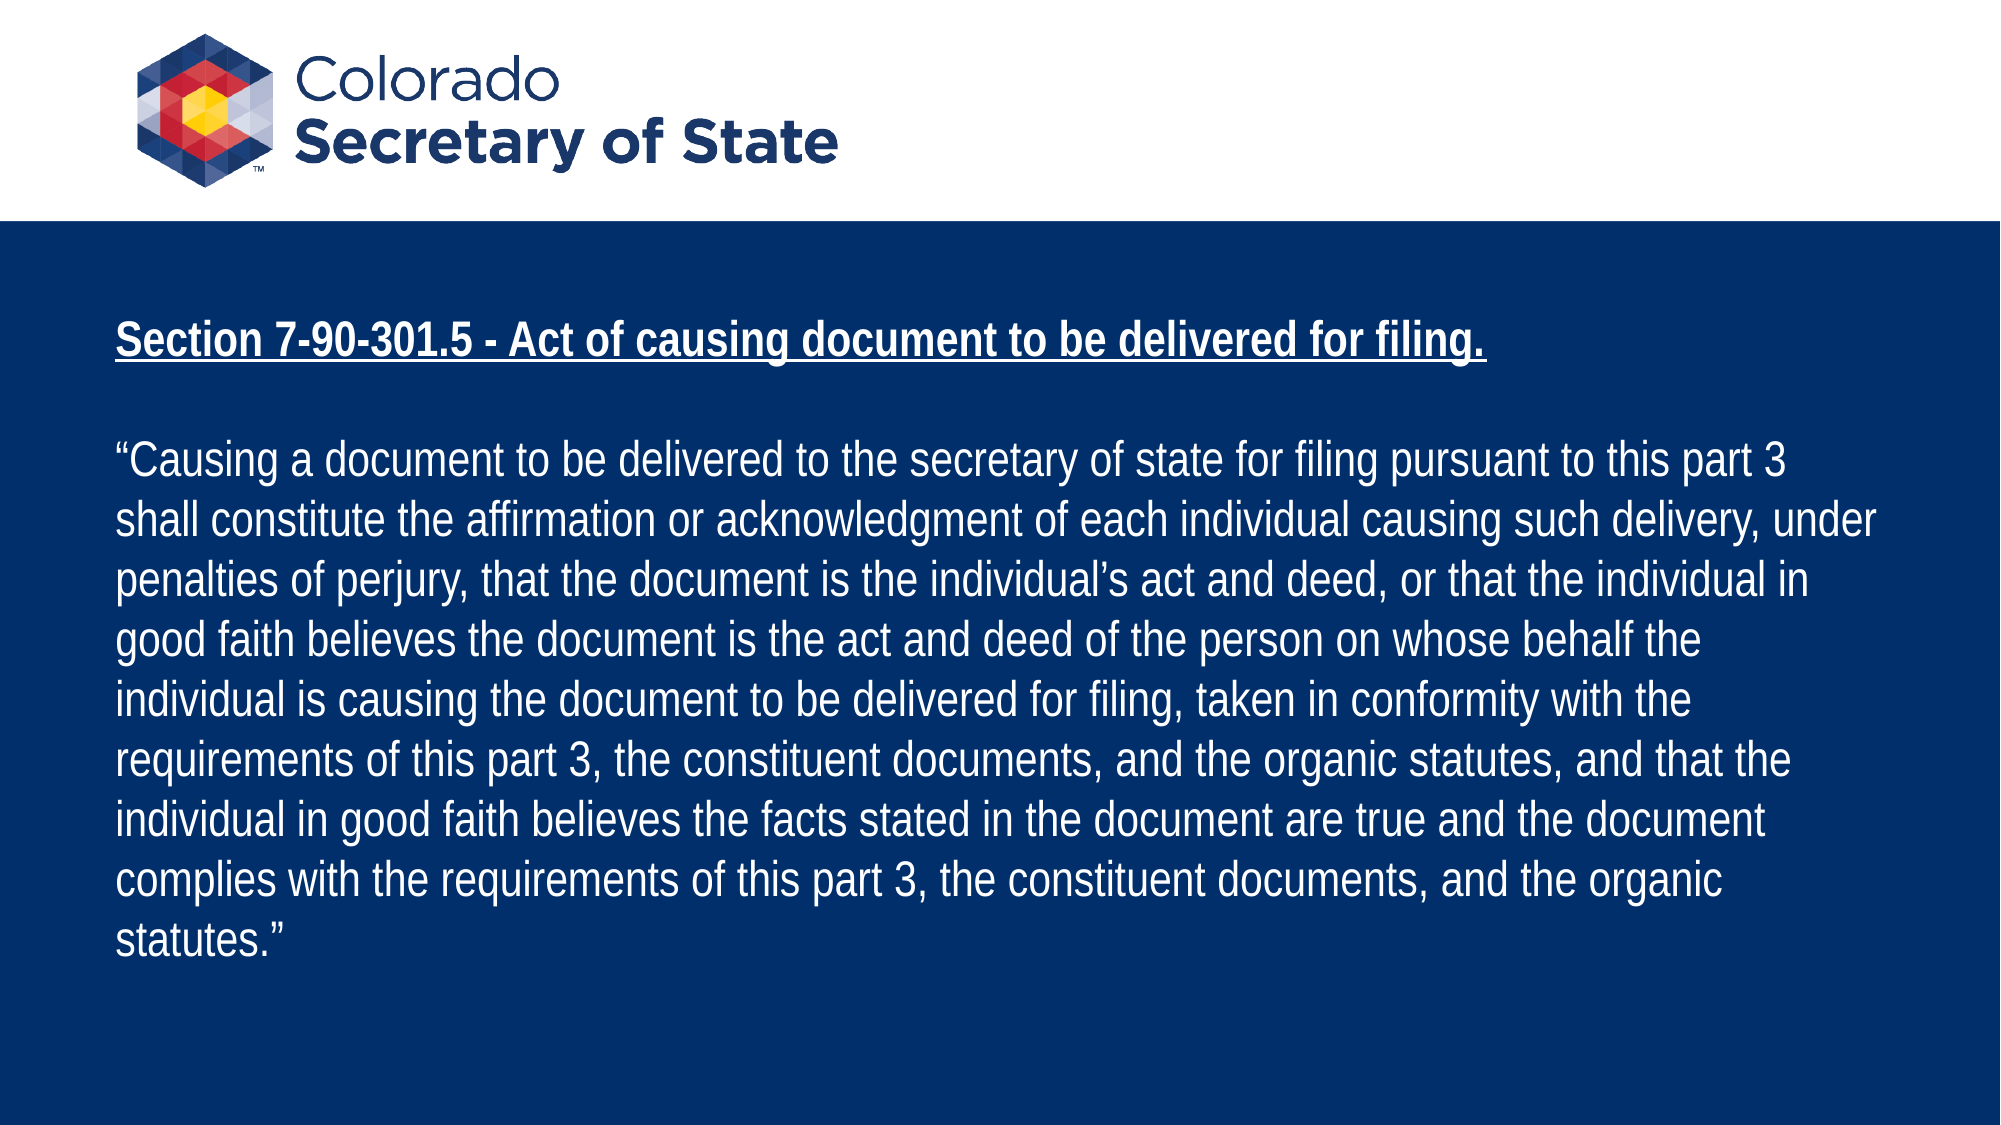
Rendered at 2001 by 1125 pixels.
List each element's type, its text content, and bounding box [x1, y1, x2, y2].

text_box Section 7-90-301.5 - Act of causing document to be delivered for filing. “Causing a document to be delivered to the secretary of state for filing pursuant to this part 3 shall constitute the affirmation or acknowledgment of each individual causing such delivery, under penalties of perjury, that the document is the individual’s act and deed, or that the individual in good faith believes the document is the act and deed of the person on whose behalf the individual is causing the document to be delivered for filing, taken in conformity with the requirements of this part 3, the constituent documents, and the organic statutes, and that the individual in good faith believes the facts stated in the document are true and the document complies with the requirements of this part 3, the constituent documents, and the organic statutes.” [100, 299, 1900, 974]
picture [137, 33, 838, 188]
